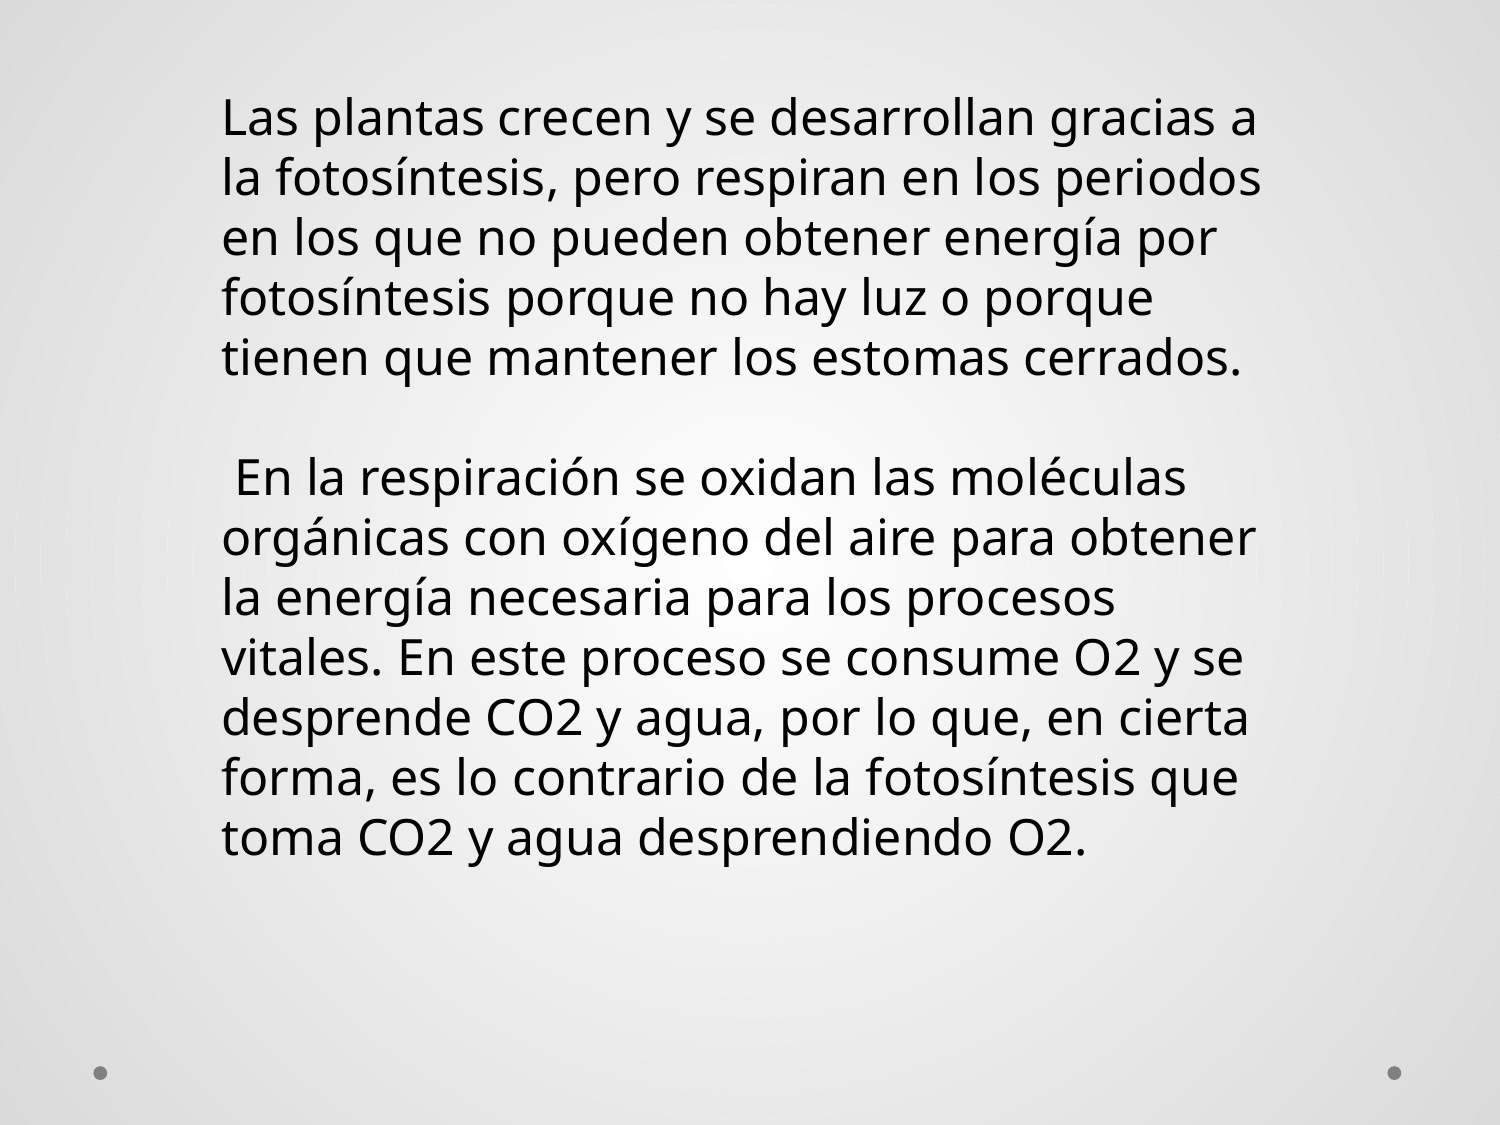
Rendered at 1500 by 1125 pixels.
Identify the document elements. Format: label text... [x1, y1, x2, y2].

text_box Las plantas crecen y se desarrollan gracias a la fotosíntesis, pero respiran en los periodos en los que no pueden obtener energía por fotosíntesis porque no hay luz o porque tienen que mantener los estomas cerrados. En la respiración se oxidan las moléculas orgánicas con oxígeno del aire para obtener la energía necesaria para los procesos vitales. En este proceso se consume O2 y se desprende CO2 y agua, por lo que, en cierta forma, es lo contrario de la fotosíntesis que toma CO2 y agua desprendiendo O2. [206, 78, 1282, 873]
